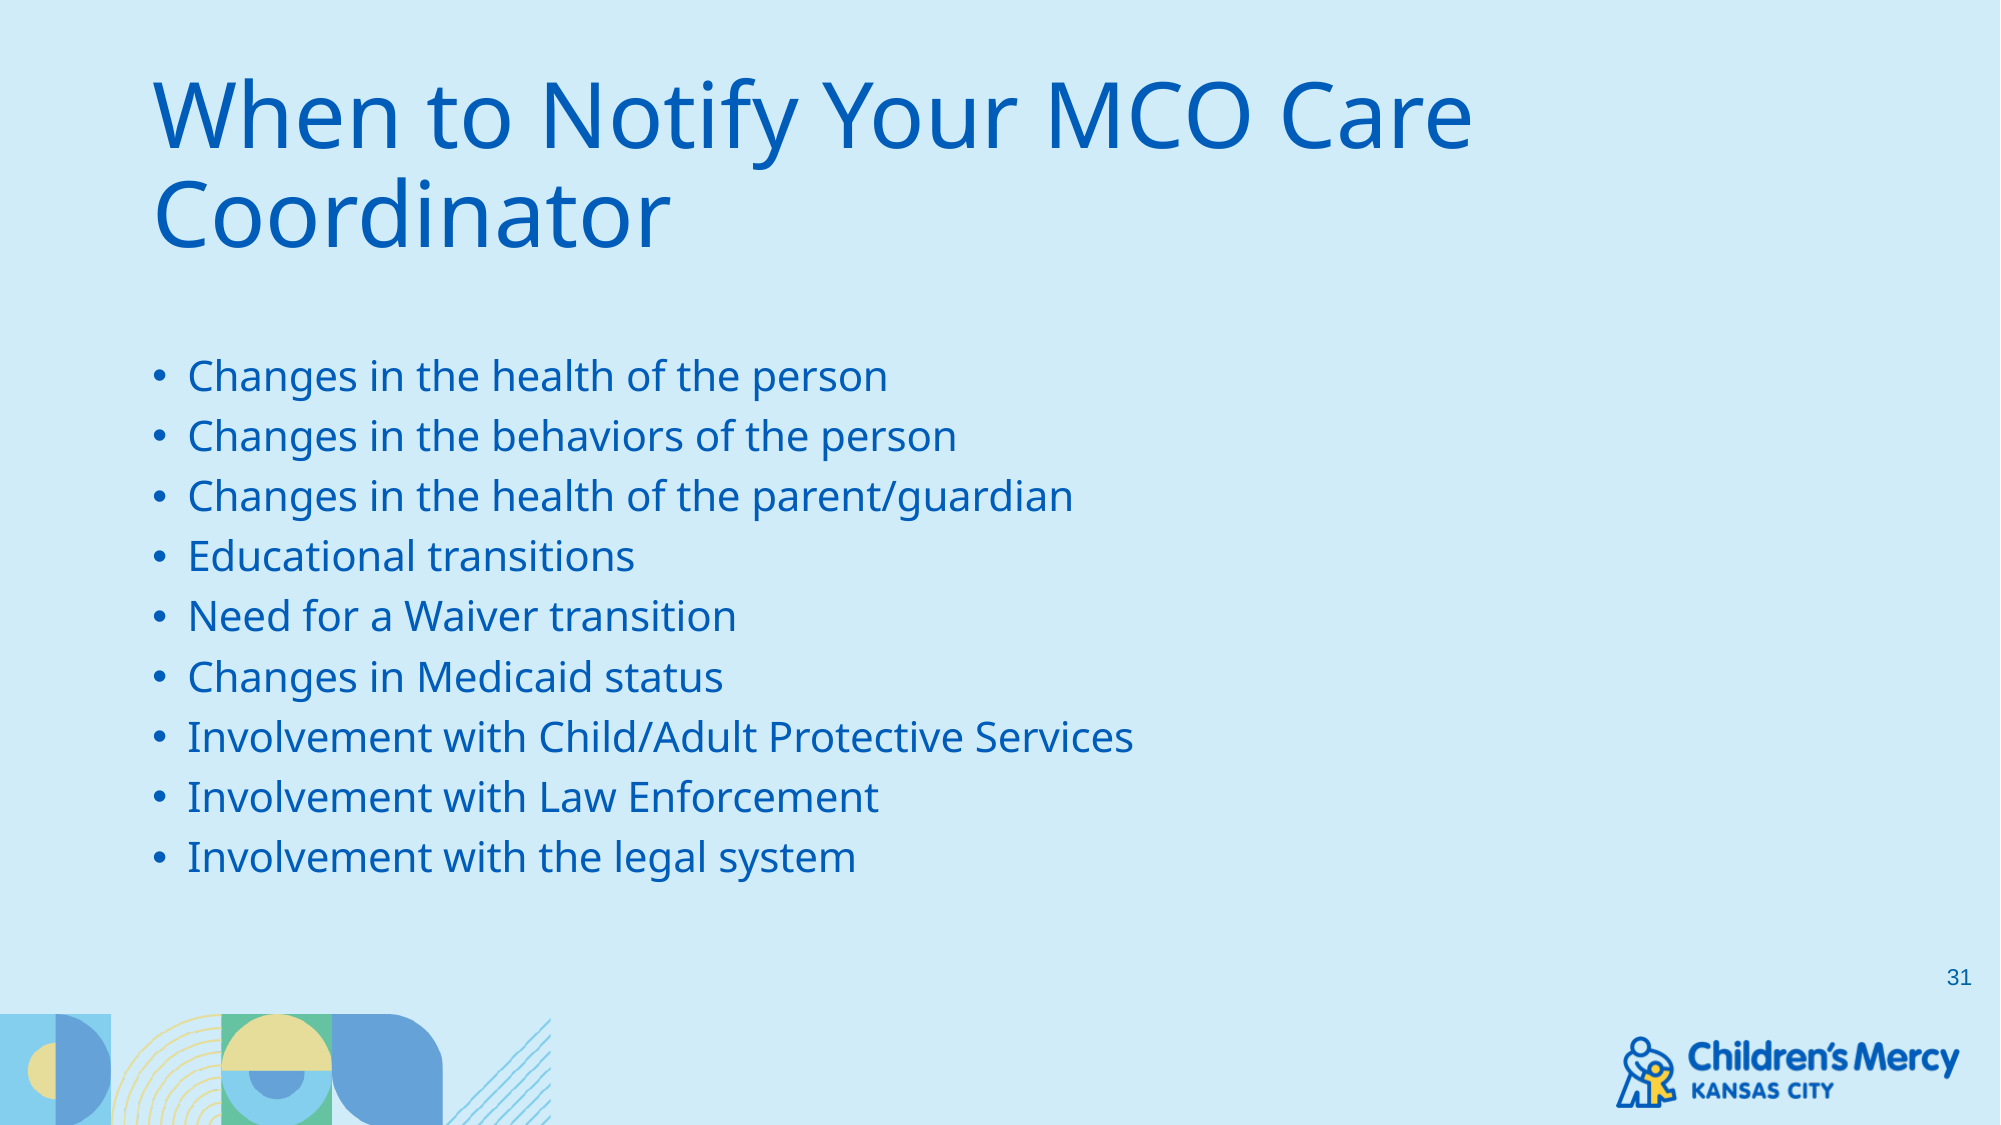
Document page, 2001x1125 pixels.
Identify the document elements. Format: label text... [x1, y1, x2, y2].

picture [1616, 1036, 1960, 1108]
title When to Notify Your MCO Care Coordinator [137, 59, 1863, 278]
slide_number 31 [1919, 946, 2000, 1007]
list Changes in the health of the person Changes in the behaviors of the person Changes in the health of the parent/guardian Educational transitions Need for a Waiver transition Changes in Medicaid status Involvement with Child/Adult Protective Services Involvement with Law Enforcement Involvement with the legal system [137, 347, 1402, 895]
